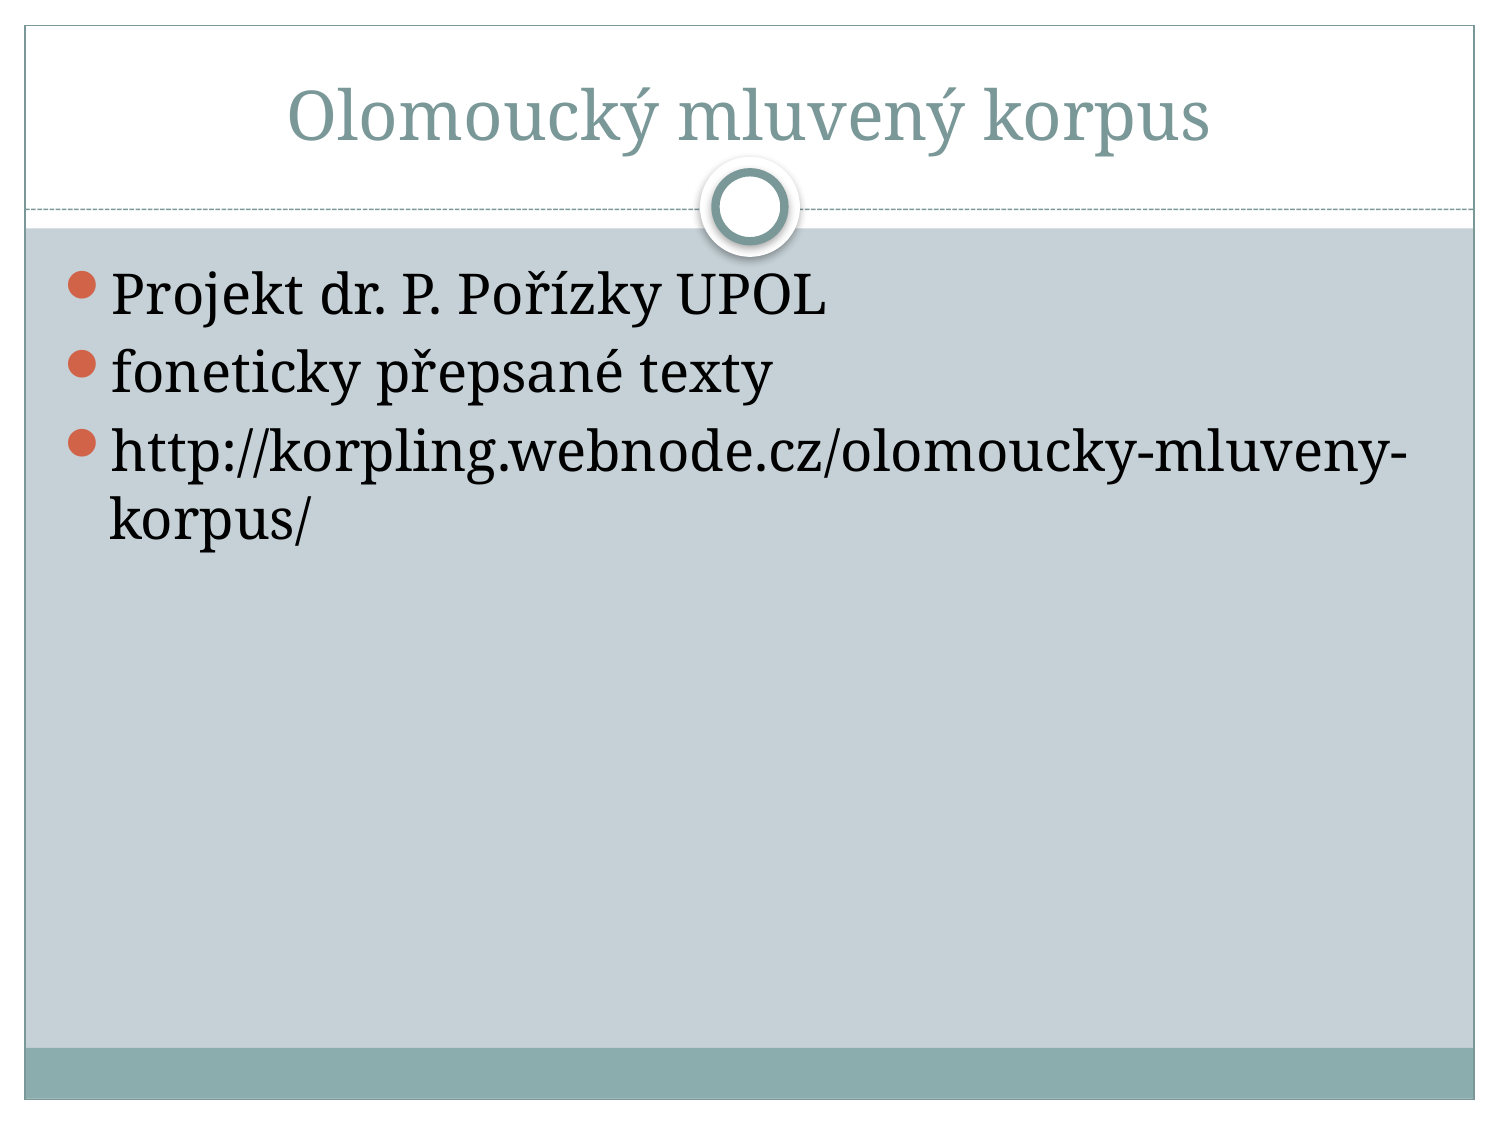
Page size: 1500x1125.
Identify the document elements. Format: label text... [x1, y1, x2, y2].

list Projekt dr. P. Pořízky UPOL foneticky přepsané texty http://korpling.webnode.cz/olomoucky-mluveny-korpus/ [49, 250, 1445, 1001]
title Olomoucký mluvený korpus [49, 37, 1450, 162]
